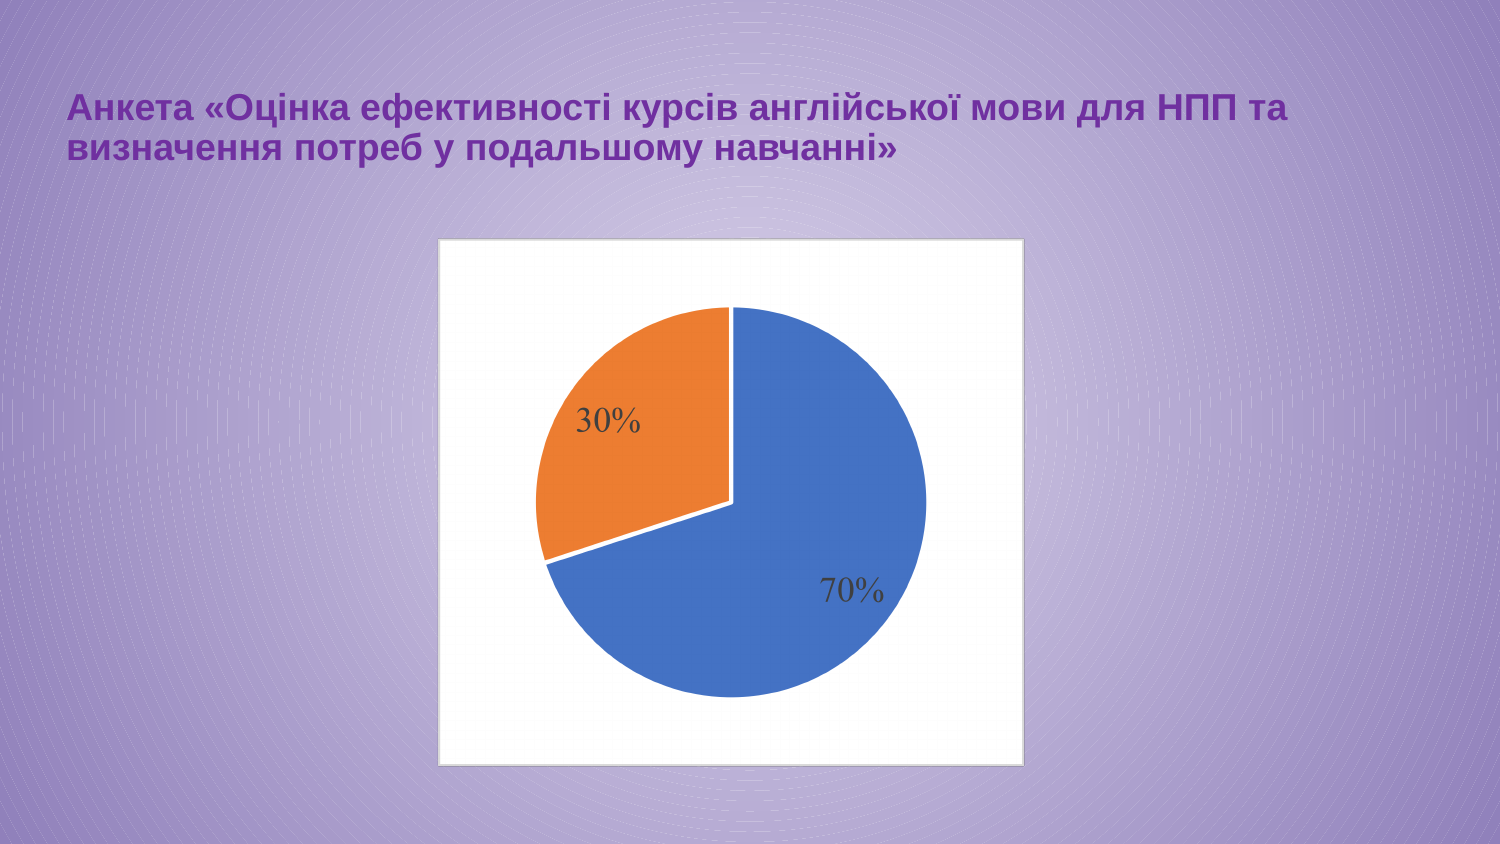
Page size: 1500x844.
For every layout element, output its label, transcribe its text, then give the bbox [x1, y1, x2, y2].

title Анкета «Оцінка ефективності курсів англійської мови для НПП та визначення потреб у подальшому навчанні» [51, 72, 1449, 230]
picture [435, 237, 1026, 768]
